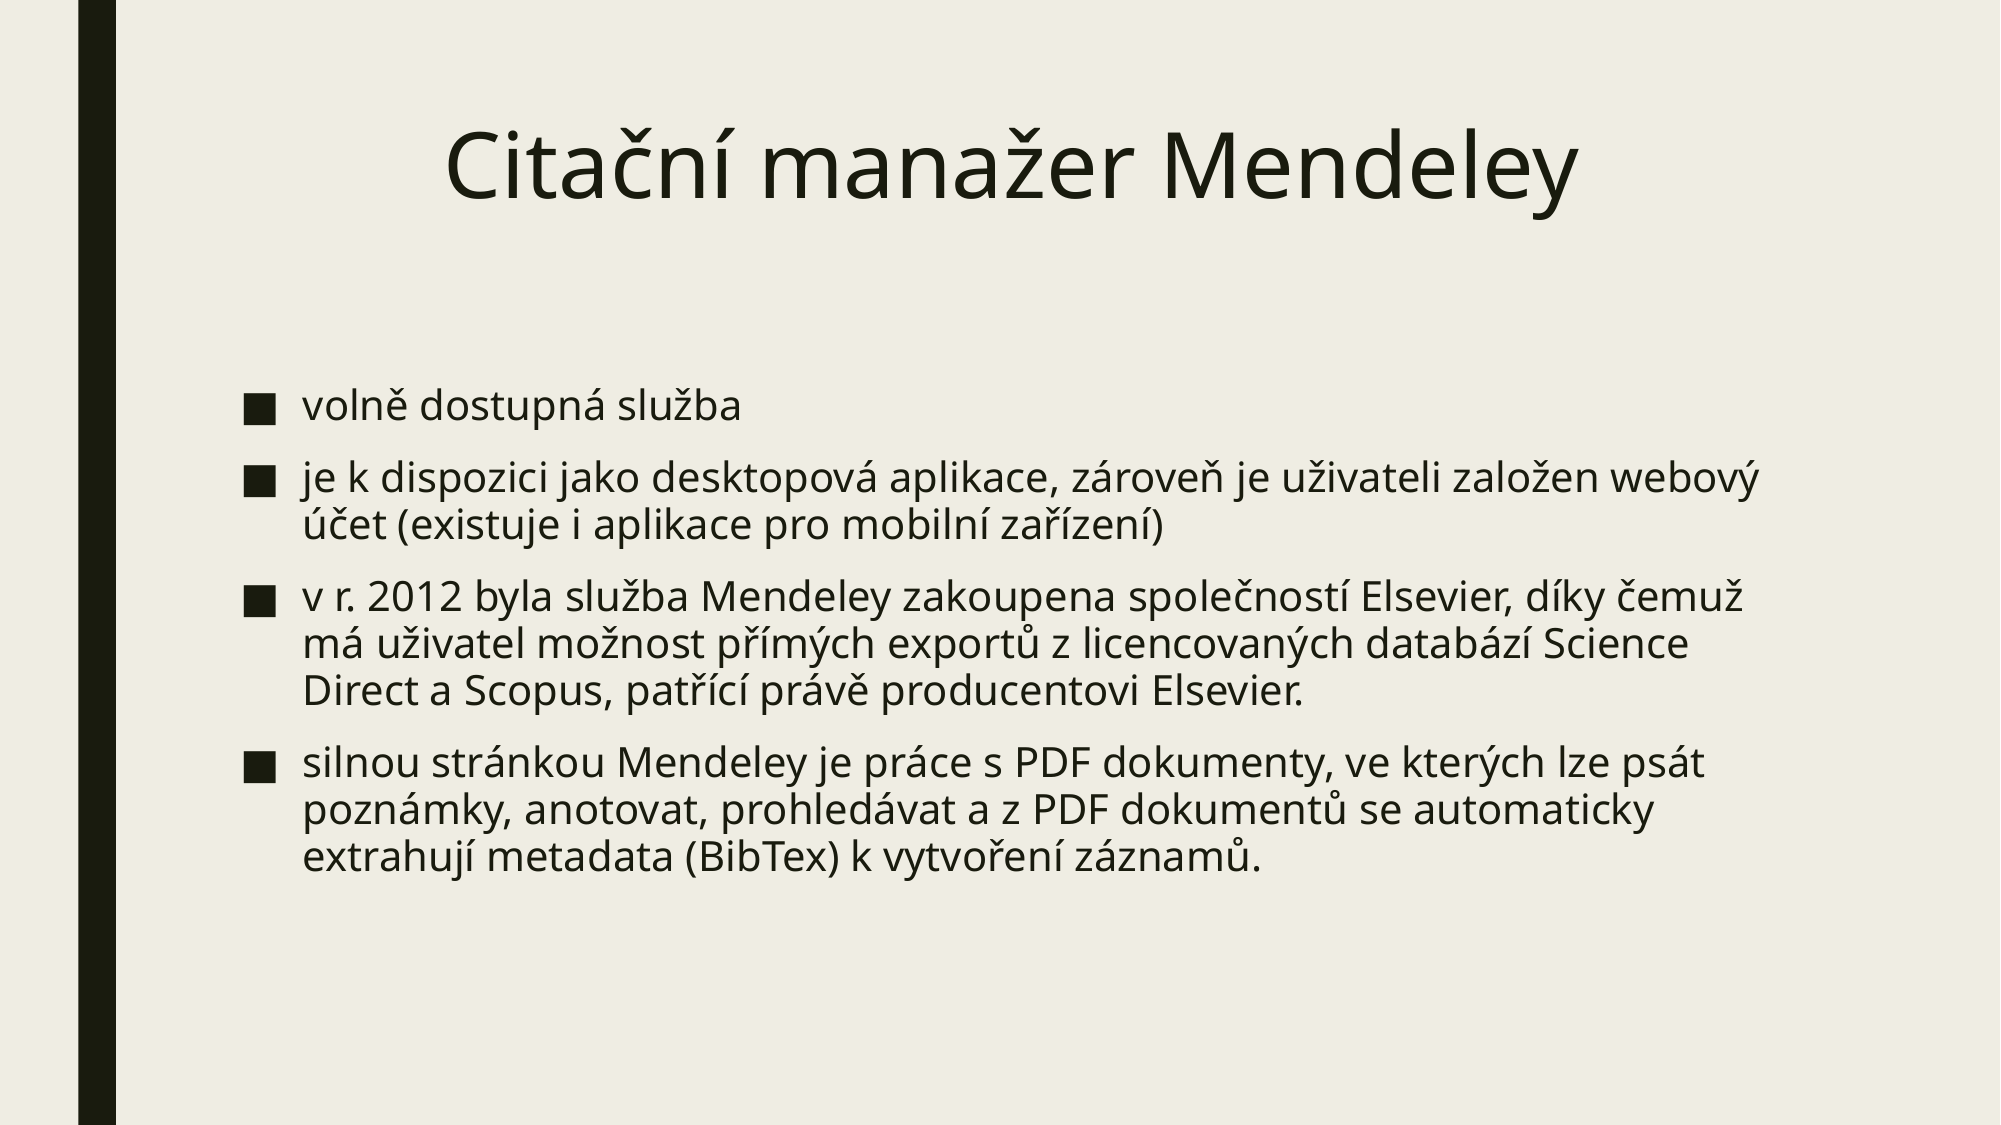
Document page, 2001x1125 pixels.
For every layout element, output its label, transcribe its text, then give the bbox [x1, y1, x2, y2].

title Citační manažer Mendeley [225, 112, 1800, 357]
list volně dostupná služba je k dispozici jako desktopová aplikace, zároveň je uživateli založen webový účet (existuje i aplikace pro mobilní zařízení) v r. 2012 byla služba Mendeley zakoupena společností Elsevier, díky čemuž má uživatel možnost přímých exportů z licencovaných databází Science Direct a Scopus, patřící právě producentovi Elsevier. silnou stránkou Mendeley je práce s PDF dokumenty, ve kterých lze psát poznámky, anotovat, prohledávat a z PDF dokumentů se automaticky extrahují metadata (BibTex) k vytvoření záznamů. [225, 375, 1800, 963]
